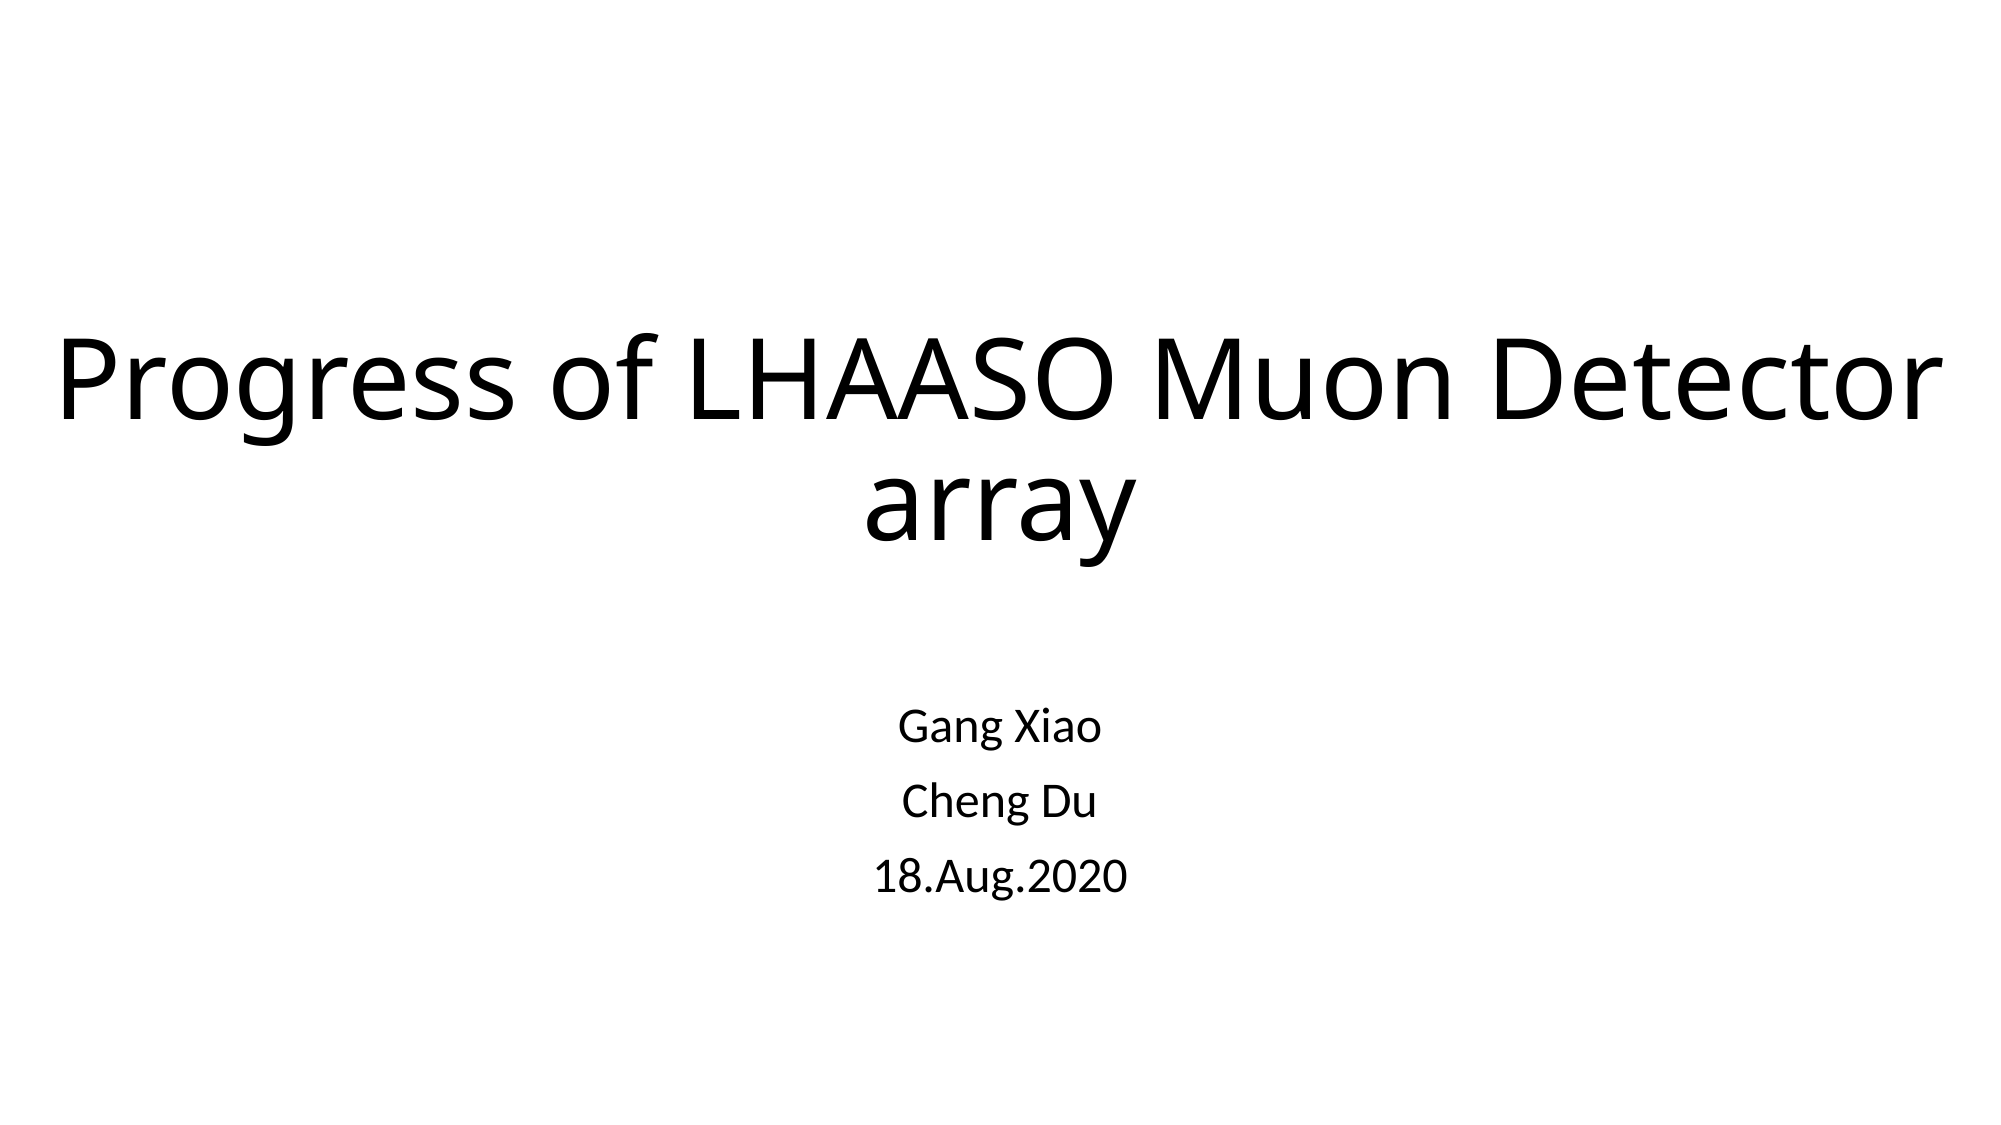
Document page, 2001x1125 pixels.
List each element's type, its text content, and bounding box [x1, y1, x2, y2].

title Progress of LHAASO Muon Detector array [0, 290, 2000, 573]
subtitle Gang Xiao Cheng Du 18.Aug.2020 [249, 692, 1750, 964]
